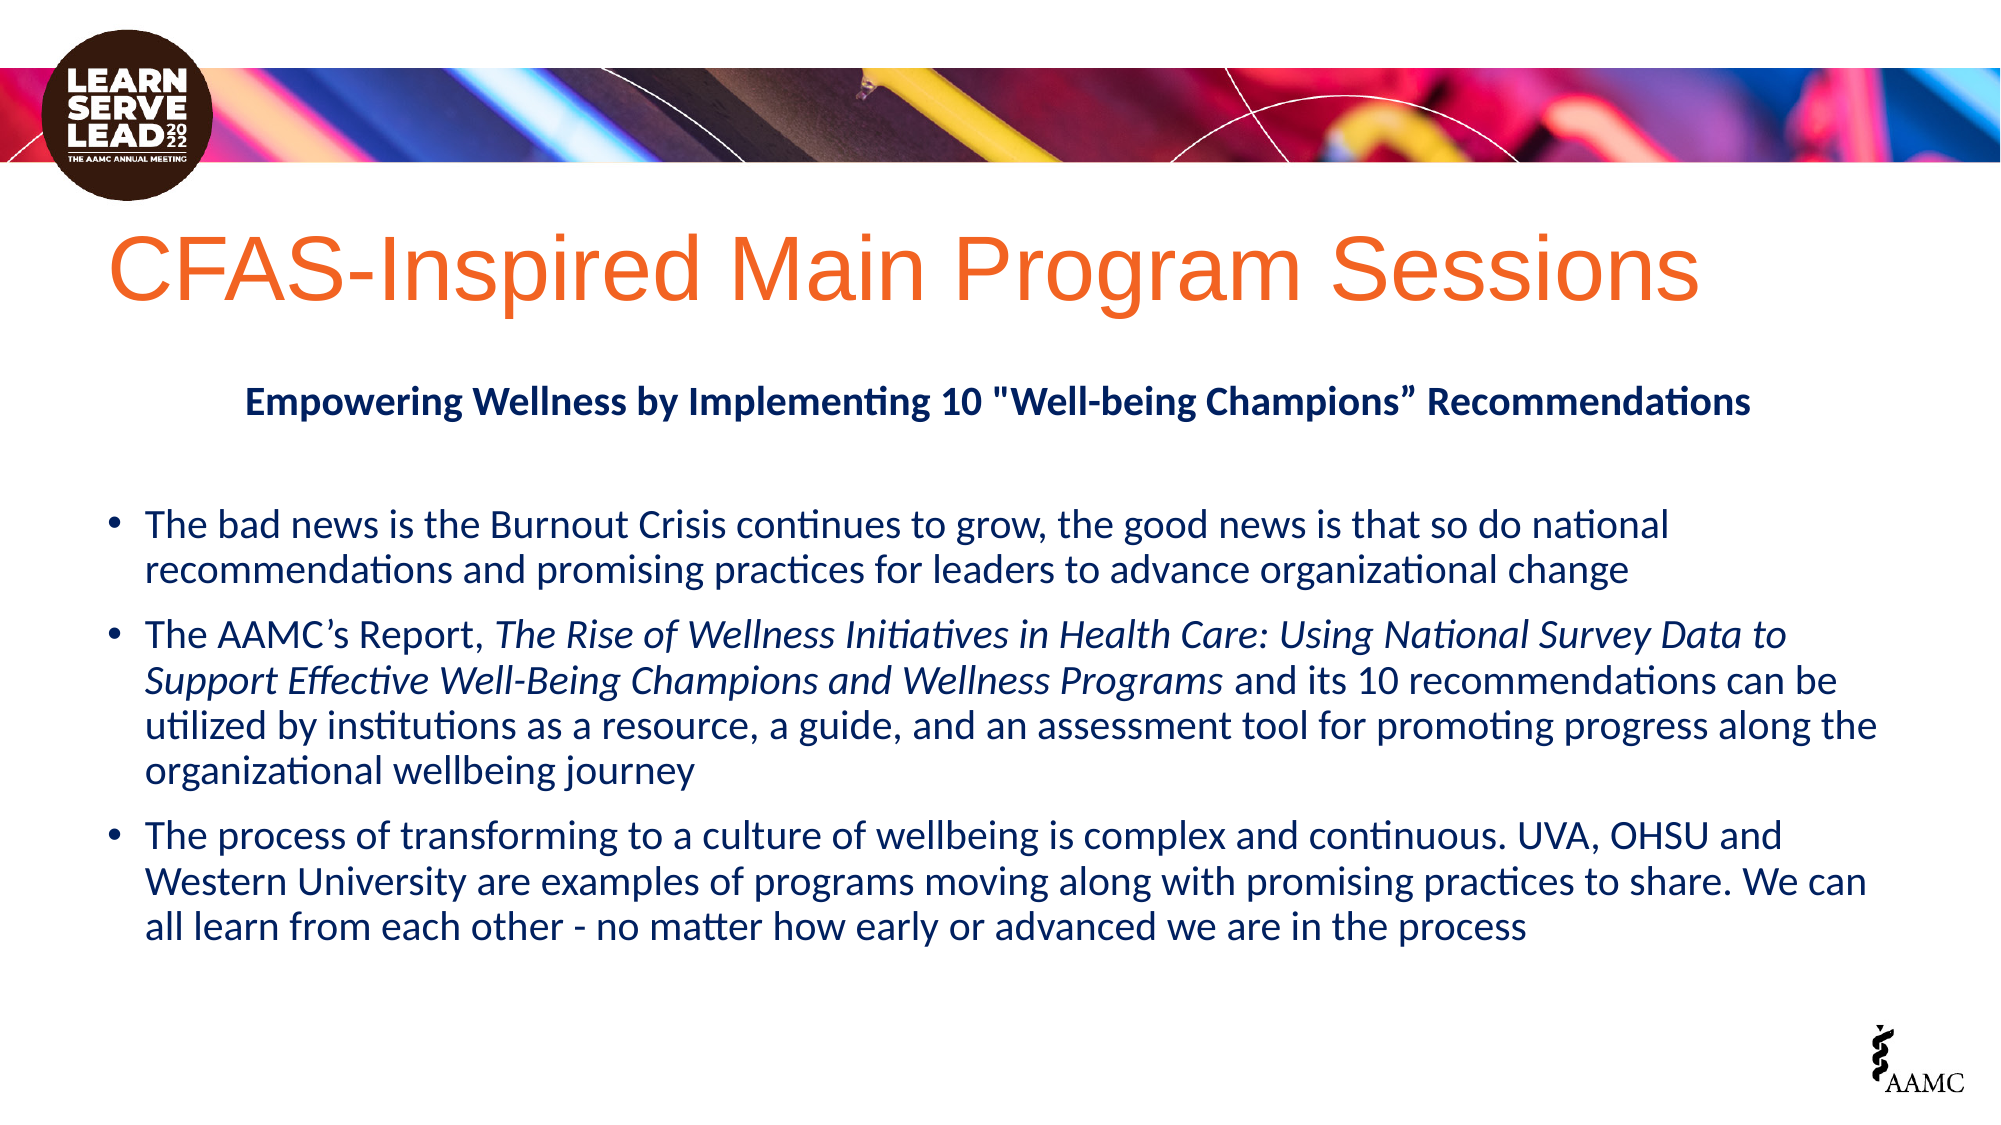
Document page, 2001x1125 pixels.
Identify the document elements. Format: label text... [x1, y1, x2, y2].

picture [0, 0, 2001, 1125]
title CFAS-Inspired Main Program Sessions [92, 189, 1905, 354]
list Empowering Wellness by Implementing 10 "Well-being Champions” Recommendations The bad news is the Burnout Crisis continues to grow, the good news is that so do national recommendations and promising practices for leaders to advance organizational change The AAMC’s Report, The Rise of Wellness Initiatives in Health Care: Using National Survey Data to Support Effective Well-Being Champions and Wellness Programs and its 10 recommendations can be utilized by institutions as a resource, a guide, and an assessment tool for promoting progress along the organizational wellbeing journey The process of transforming to a culture of wellbeing is complex and continuous. UVA, OHSU and Western University are examples of programs moving along with promising practices to share. We can all learn from each other - no matter how early or advanced we are in the process [92, 371, 1905, 1014]
